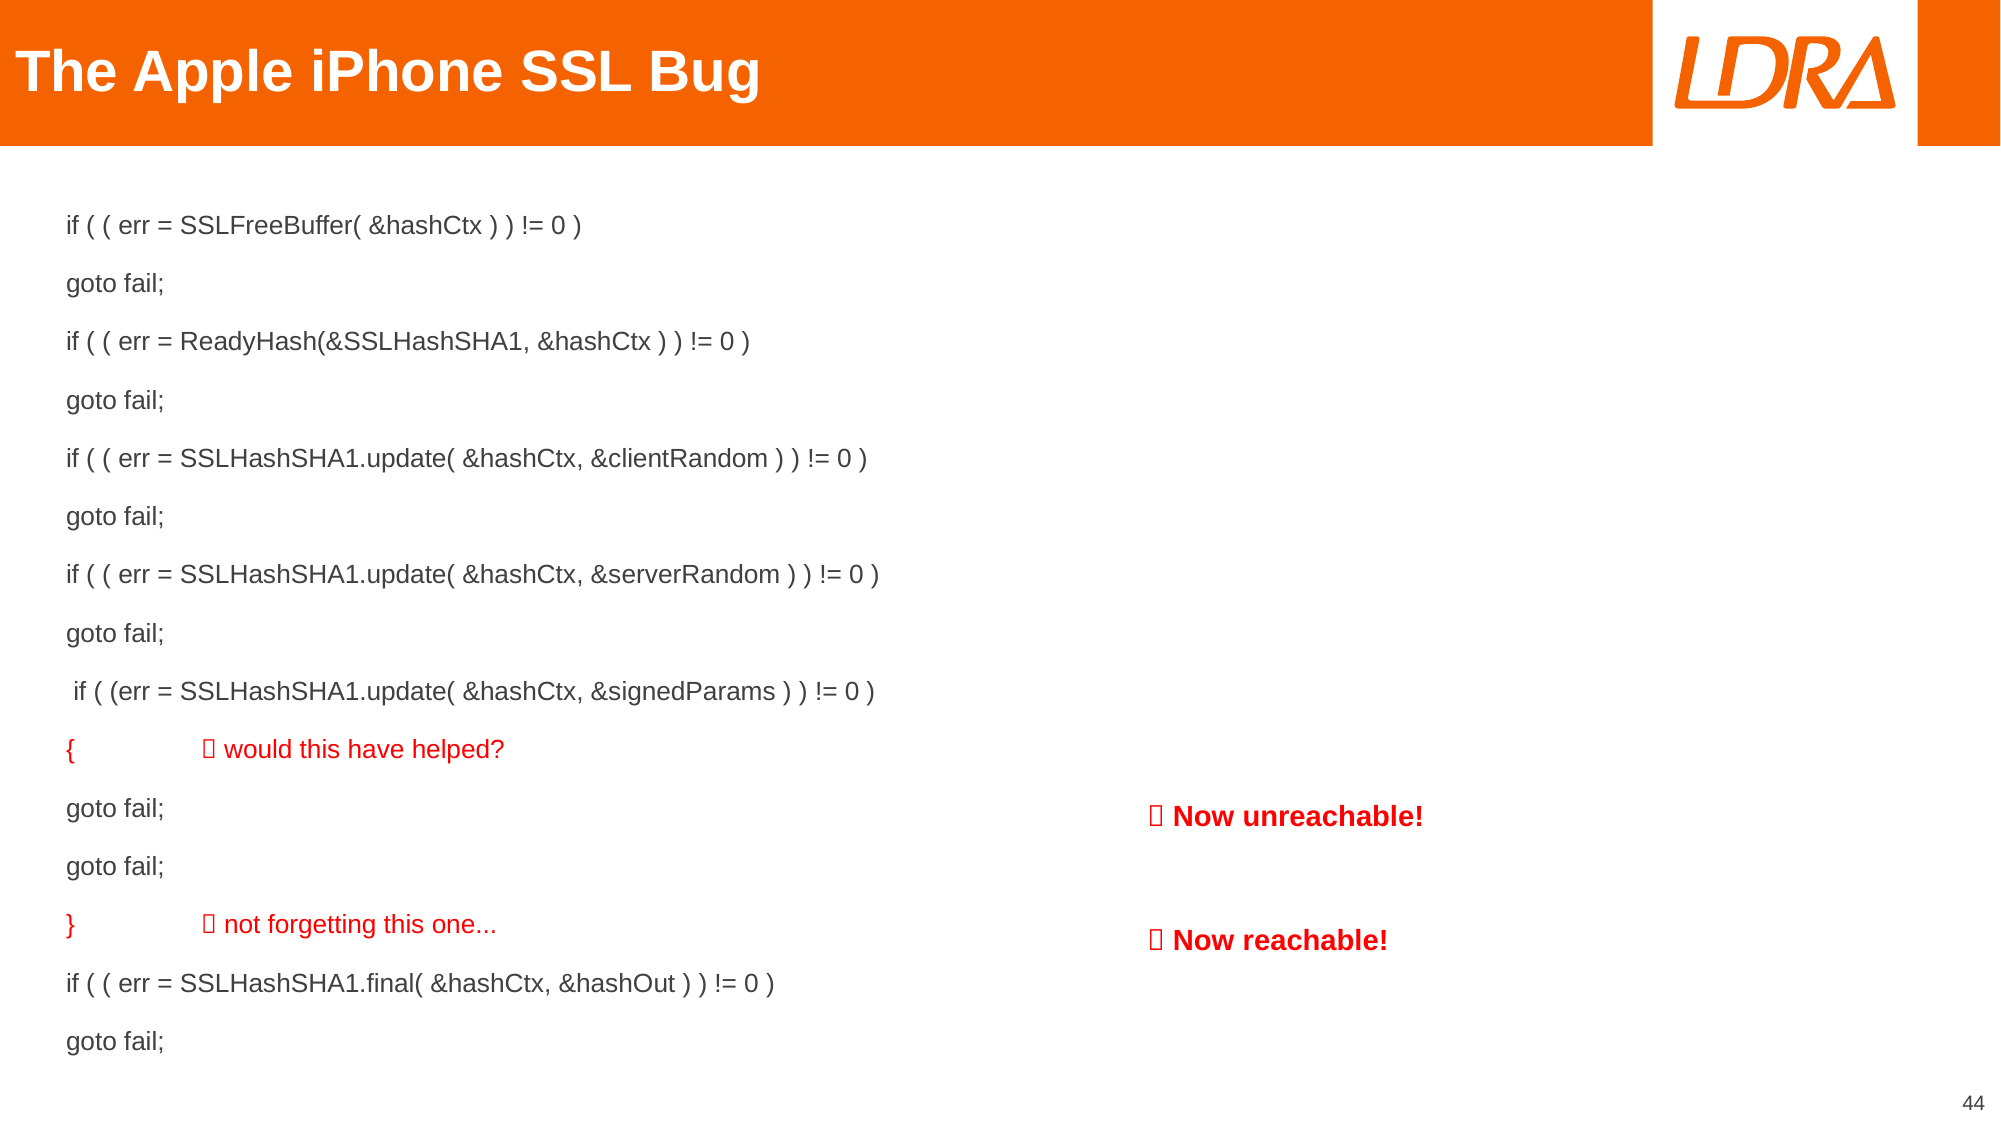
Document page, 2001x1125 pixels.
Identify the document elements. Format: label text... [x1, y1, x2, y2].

slide_number 44 [1675, 1081, 2000, 1125]
text_box  Now reachable! [1132, 914, 1530, 964]
text_box  Now unreachable! [1132, 789, 1530, 840]
list if ( ( err = SSLFreeBuffer( &hashCtx ) ) != 0 ) goto fail; if ( ( err = ReadyHash(&SSLHashSHA1, &hashCtx ) ) != 0 ) goto fail; if ( ( err = SSLHashSHA1.update( &hashCtx, &clientRandom ) ) != 0 ) goto fail; if ( ( err = SSLHashSHA1.update( &hashCtx, &serverRandom ) ) != 0 ) goto fail; if ( (err = SSLHashSHA1.update( &hashCtx, &signedParams ) ) != 0 ) {  would this have helped? goto fail; goto fail; }  not forgetting this one... if ( ( err = SSLHashSHA1.final( &hashCtx, &hashOut ) ) != 0 ) goto fail; [51, 204, 1949, 1068]
title The Apple iPhone SSL Bug [0, 0, 1653, 145]
